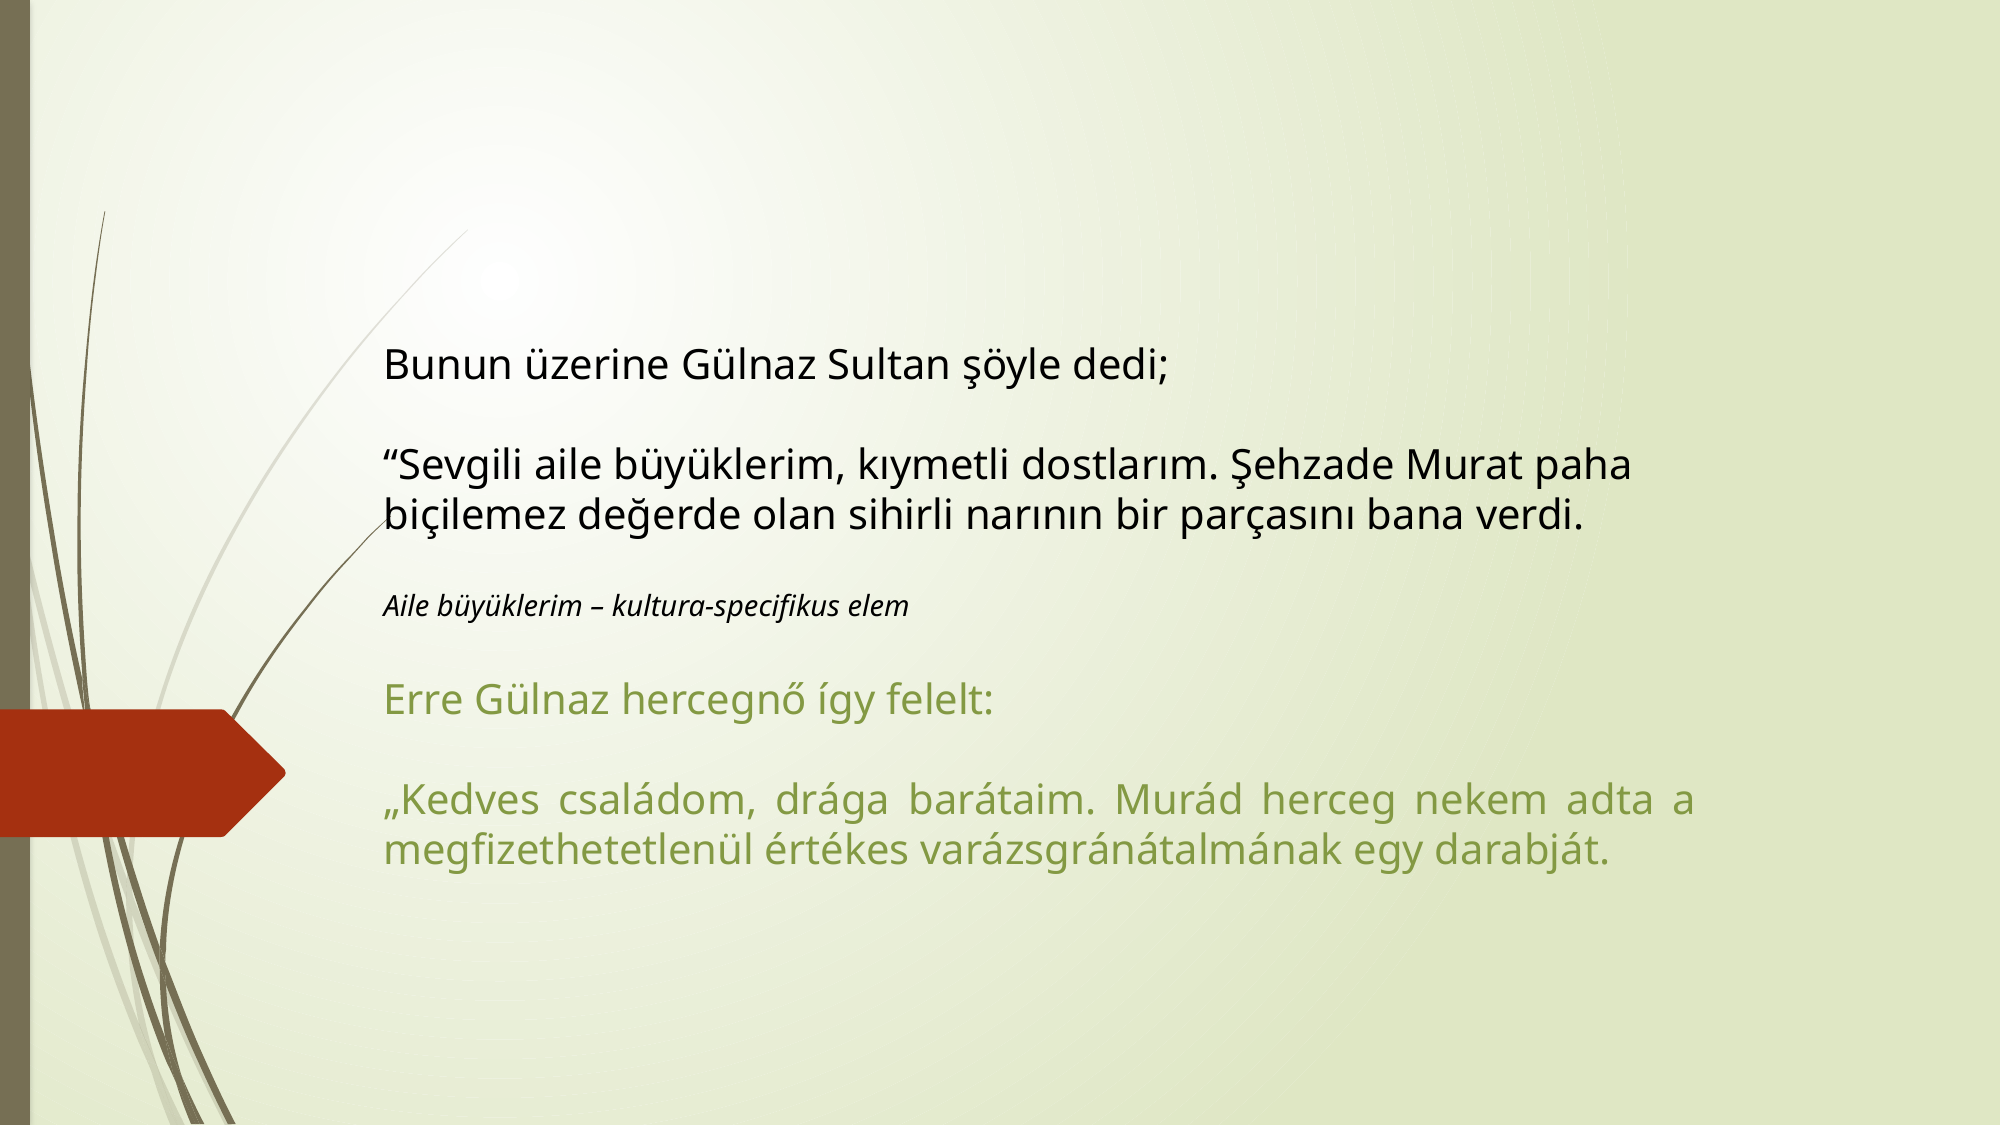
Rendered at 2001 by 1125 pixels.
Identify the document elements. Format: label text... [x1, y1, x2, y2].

text_box Bunun üzerine Gülnaz Sultan şöyle dedi; “Sevgili aile büyüklerim, kıymetli dostlarım. Şehzade Murat paha biçilemez değerde olan sihirli narının bir parçasını bana verdi. Aile büyüklerim – kultura-specifikus elem Erre Gülnaz hercegnő így felelt: „Kedves családom, drága barátaim. Murád herceg nekem adta a megfizethetetlenül értékes varázsgránátalmának egy darabját. [368, 330, 1712, 931]
